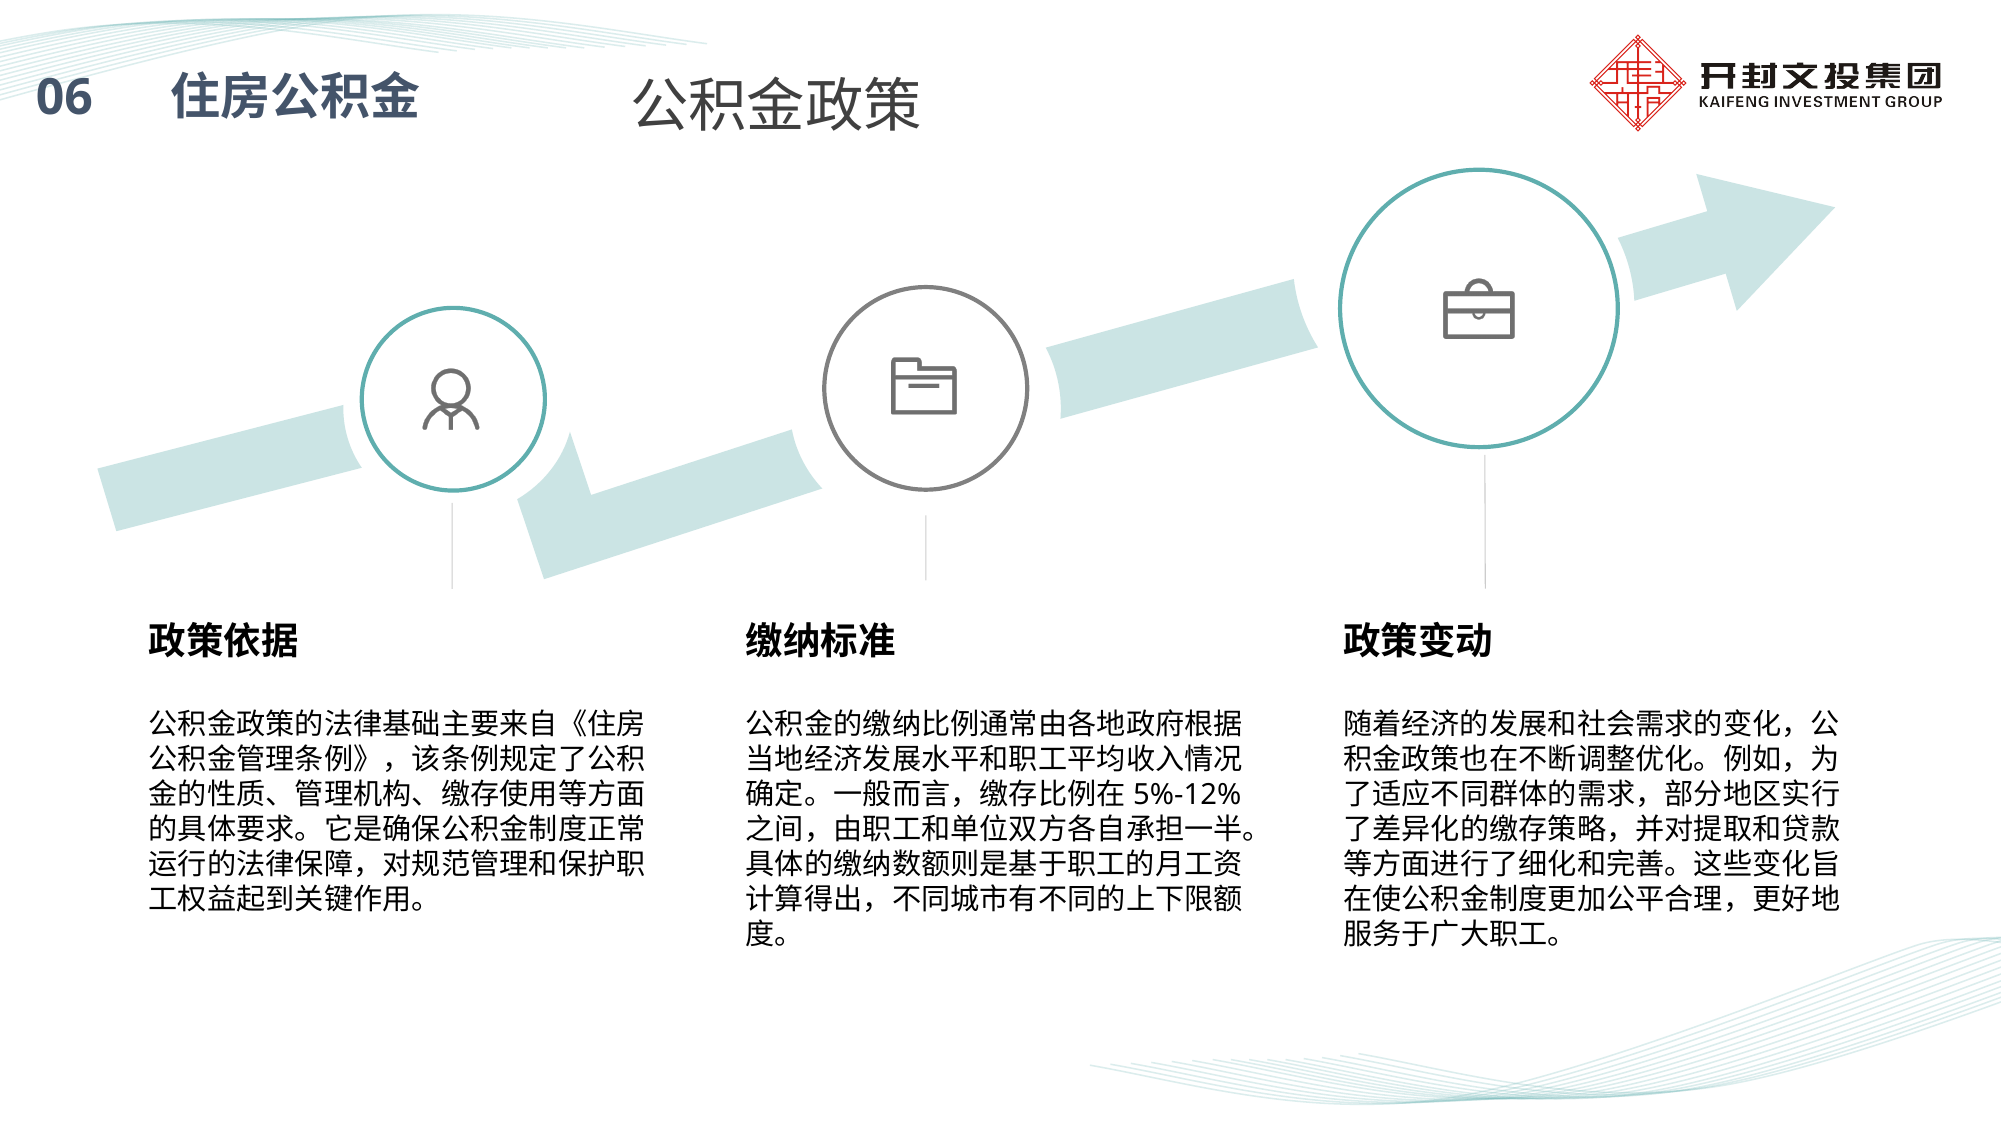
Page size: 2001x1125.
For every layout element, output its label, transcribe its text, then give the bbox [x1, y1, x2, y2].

text_box 公积金的缴纳比例通常由各地政府根据当地经济发展水平和职工平均收入情况确定。一般而言，缴存比例在5%-12%之间，由职工和单位双方各自承担一半。具体的缴纳数额则是基于职工的月工资计算得出，不同城市有不同的上下限额度。 [731, 697, 1269, 1037]
picture [1589, 34, 1942, 133]
picture [891, 353, 961, 424]
text_box 政策变动 [1328, 595, 1867, 684]
text_box 缴纳标准 [731, 595, 1270, 684]
picture [418, 364, 489, 434]
text_box 公积金政策的法律基础主要来自《住房公积金管理条例》，该条例规定了公积金的性质、管理机构、缴存使用等方面的具体要求。它是确保公积金制度正常运行的法律保障，对规范管理和保护职工权益起到关键作用。 [133, 697, 672, 1037]
text_box 公积金政策 [615, 60, 2000, 146]
text_box 政策依据 [133, 595, 672, 684]
text_box [1617, 173, 1836, 311]
text_box [1340, 169, 1618, 448]
text_box [517, 429, 823, 580]
text_box [1045, 278, 1319, 419]
text_box 06 住房公积金 [21, 17, 514, 133]
text_box 随着经济的发展和社会需求的变化，公积金政策也在不断调整优化。例如，为了适应不同群体的需求，部分地区实行了差异化的缴存策略，并对提取和贷款等方面进行了细化和完善。这些变化旨在使公积金制度更加公平合理，更好地服务于广大职工。 [1328, 697, 1866, 1037]
text_box [824, 287, 1028, 490]
text_box [97, 404, 362, 532]
text_box [361, 307, 545, 491]
picture [1437, 267, 1520, 350]
